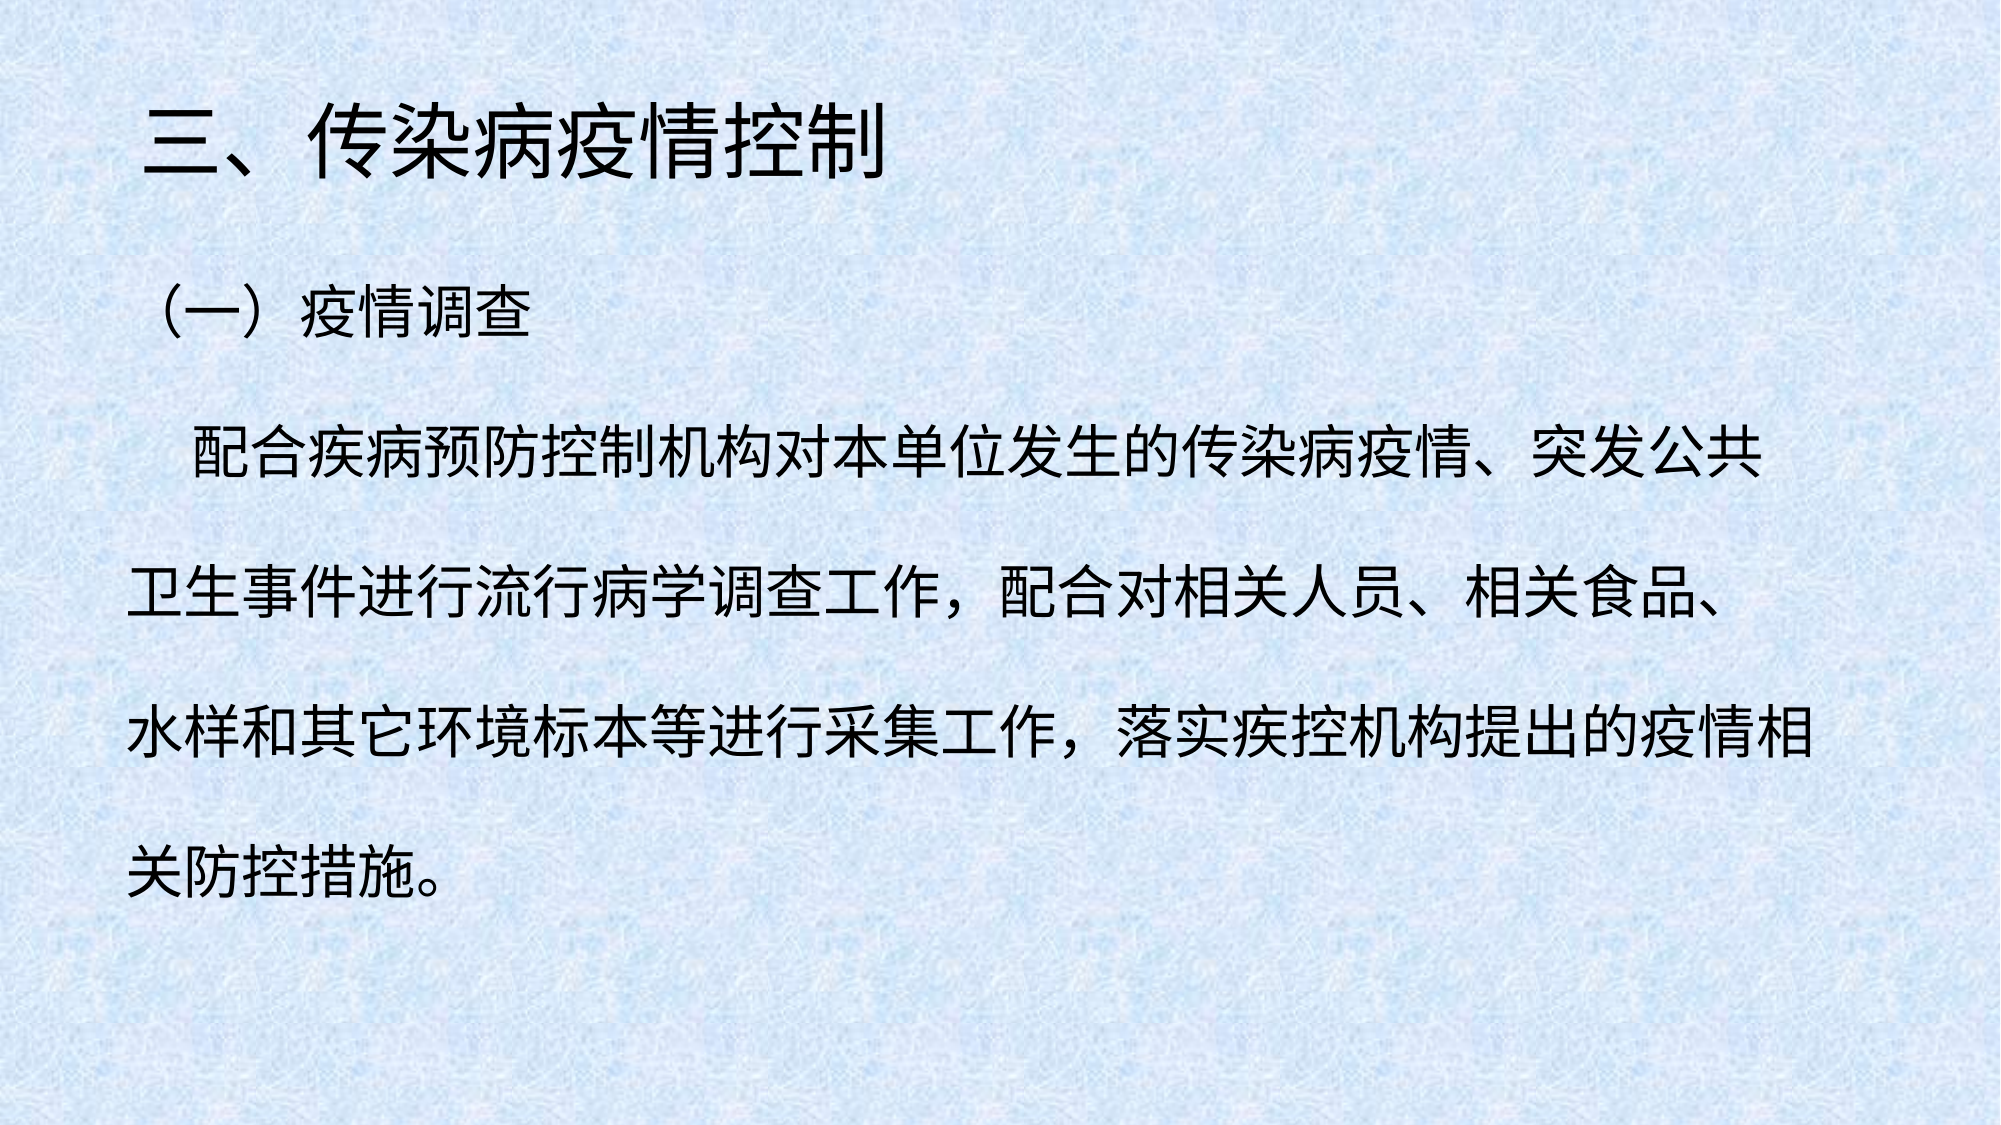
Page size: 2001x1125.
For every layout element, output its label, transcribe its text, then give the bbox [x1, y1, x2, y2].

title 三、传染病疫情控制 [124, 30, 1189, 197]
picture [0, 0, 2001, 1125]
list （一）疫情调查 配合疾病预防控制机构对本单位发生的传染病疫情、突发公共卫生事件进行流行病学调查工作，配合对相关人员、相关食品、 水样和其它环境标本等进行采集工作，落实疾控机构提出的疫情相关防控措施。 [110, 197, 1835, 968]
